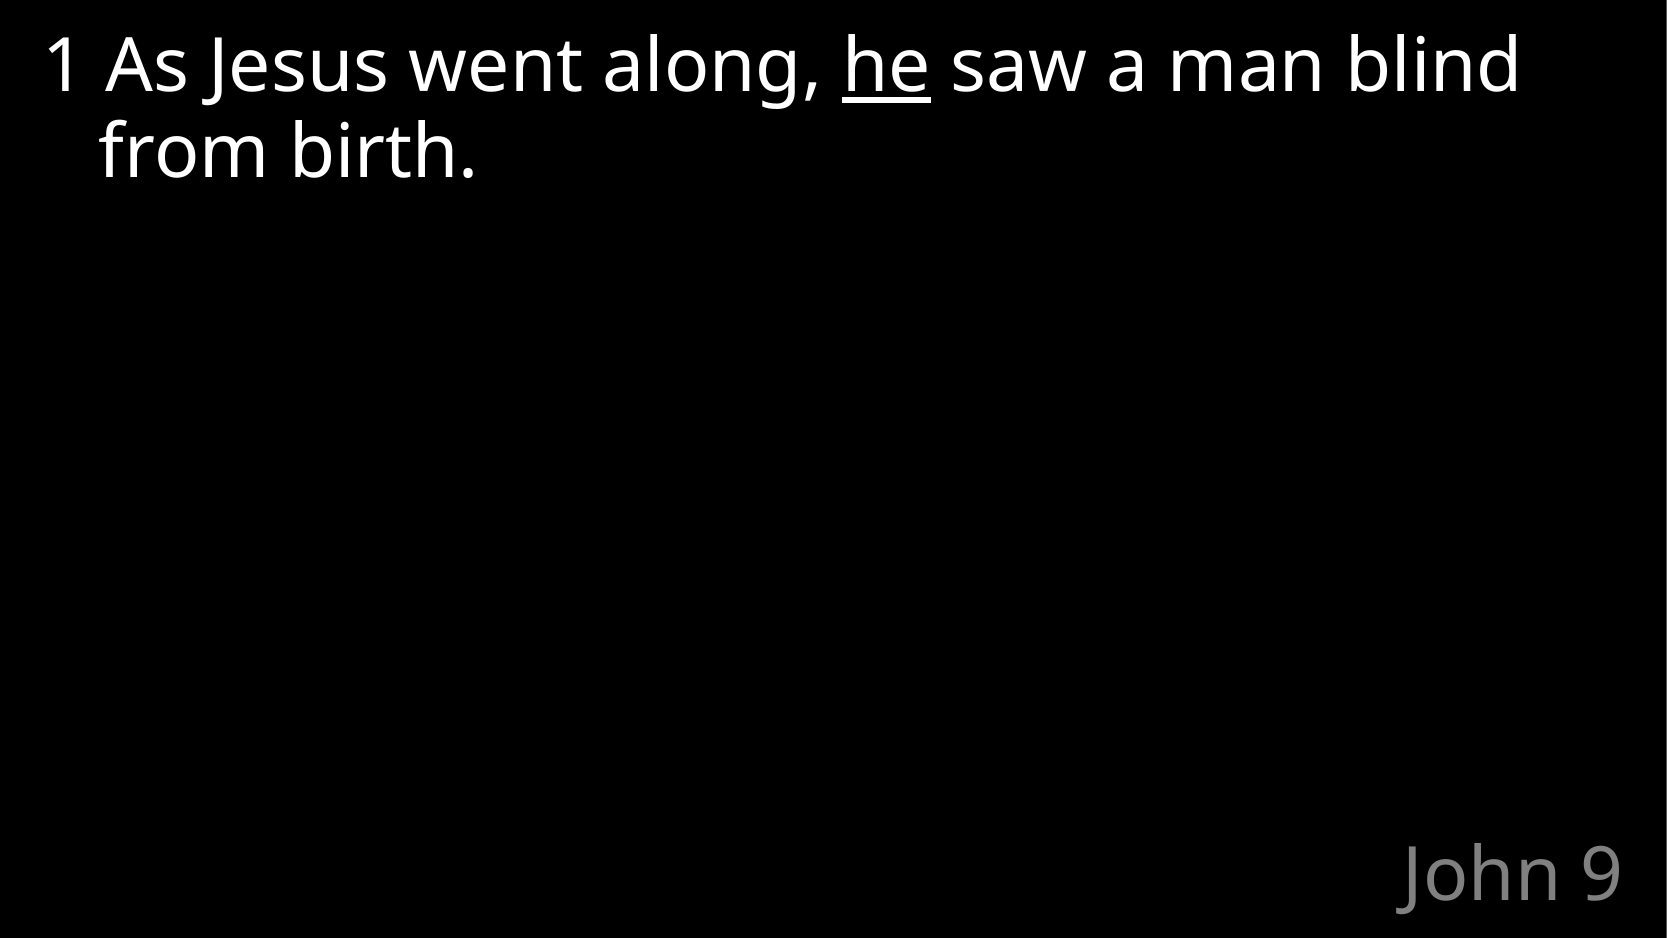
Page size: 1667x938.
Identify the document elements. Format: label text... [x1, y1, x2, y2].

title John 9 [1058, 834, 1640, 923]
list 1 As Jesus went along, he saw a man blind from birth. [27, 15, 1640, 810]
